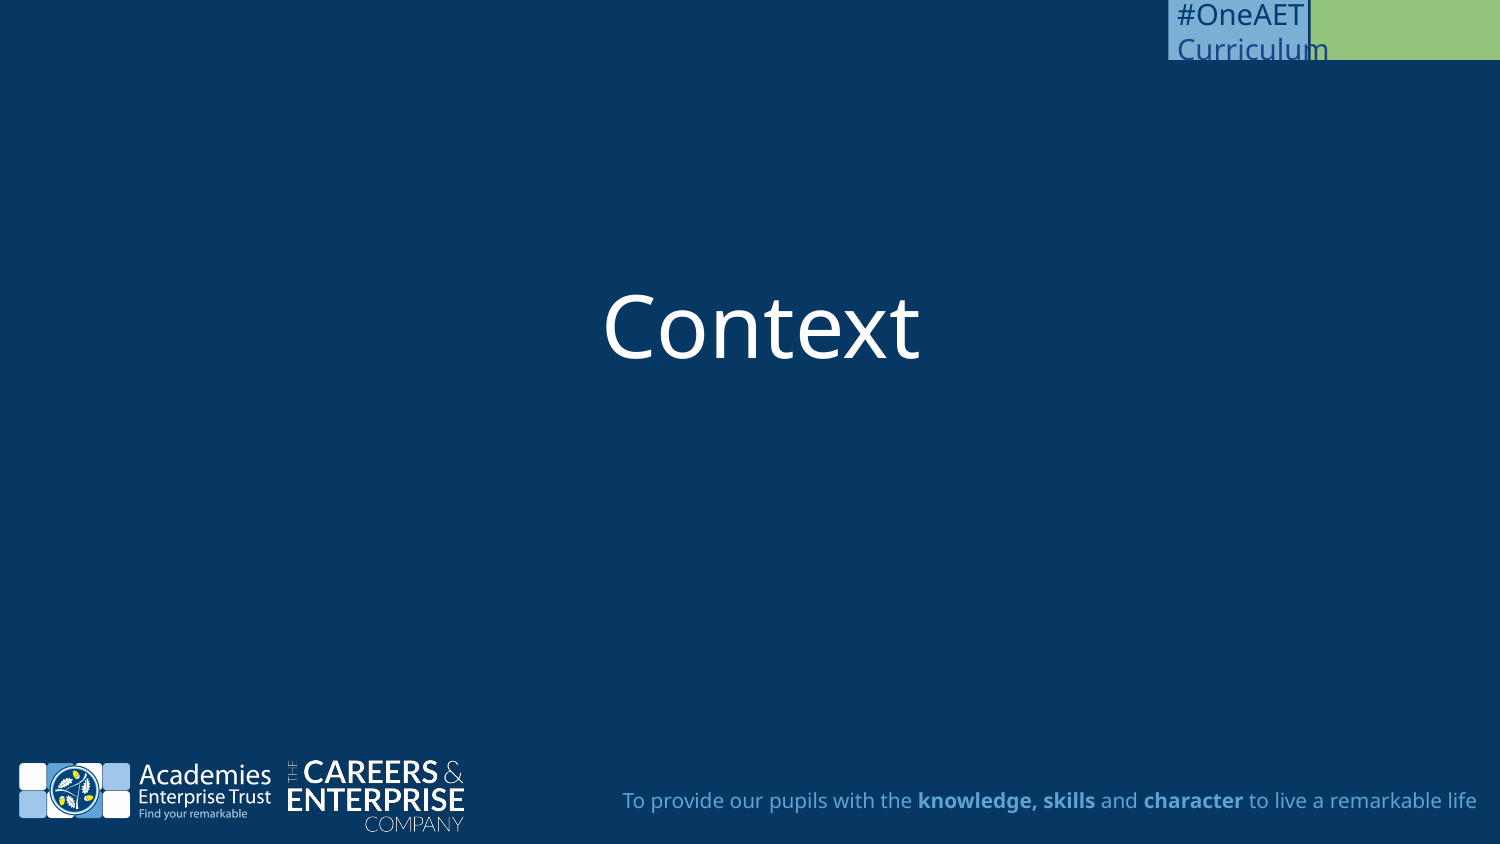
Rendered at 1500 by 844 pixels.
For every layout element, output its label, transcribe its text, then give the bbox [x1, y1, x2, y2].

picture [12, 756, 278, 827]
picture [287, 760, 464, 833]
title Context [98, 253, 1447, 392]
